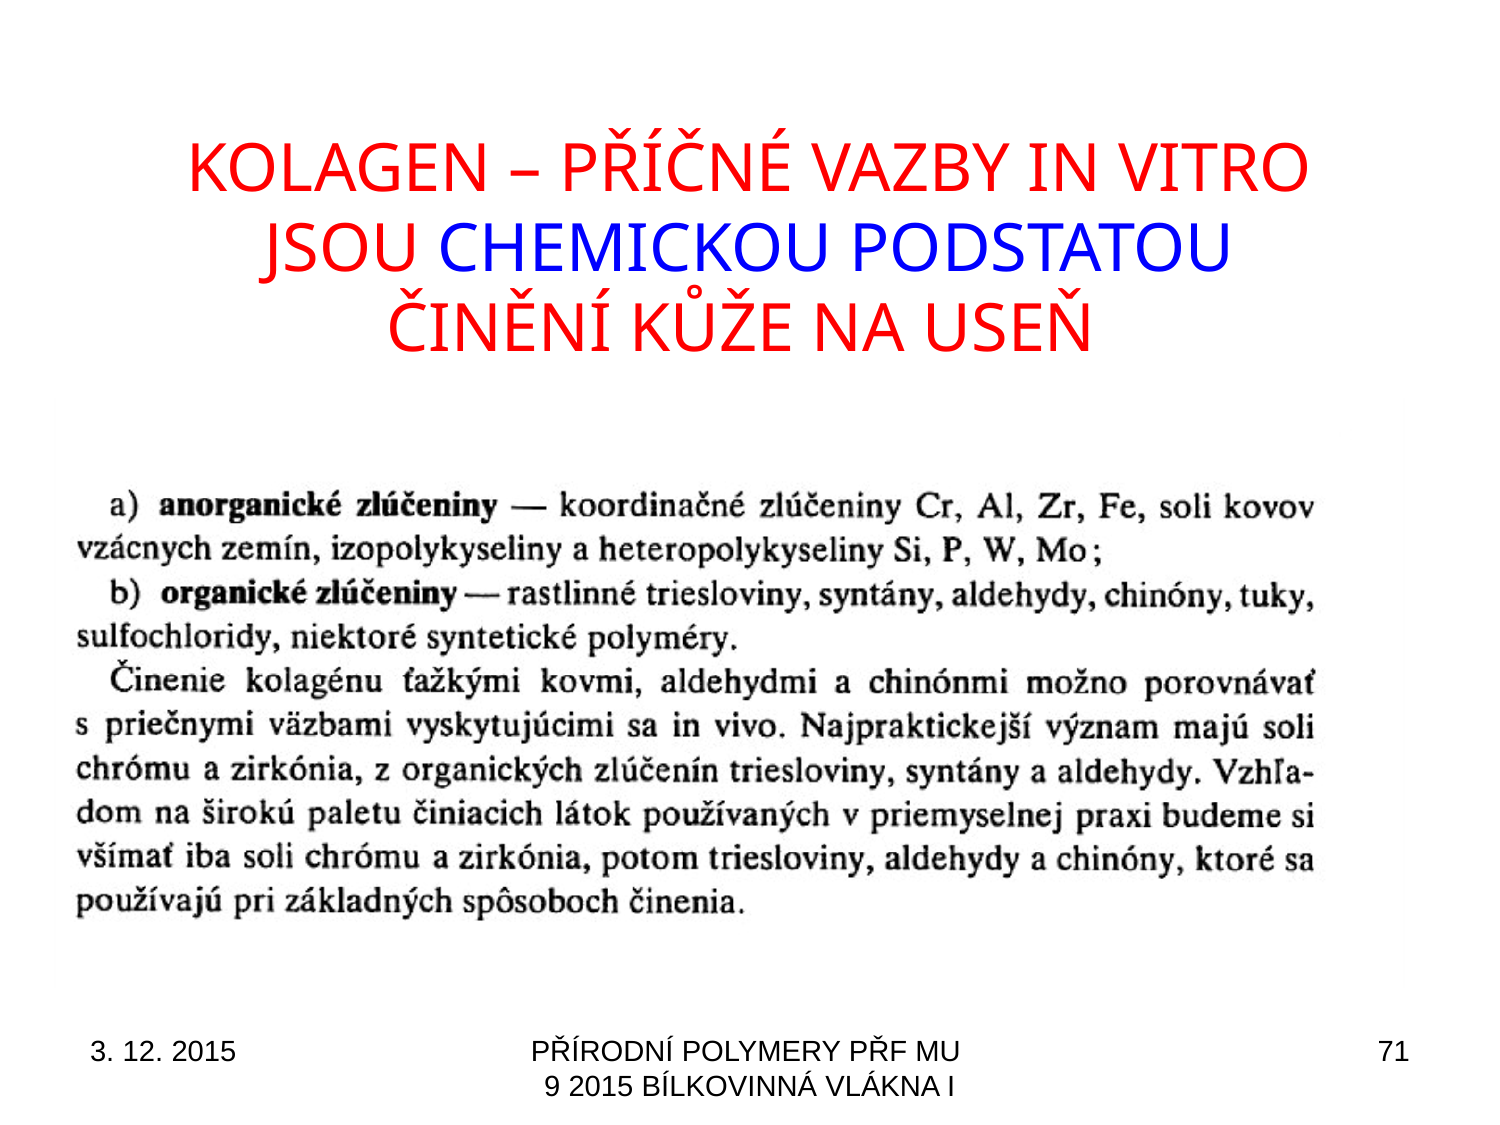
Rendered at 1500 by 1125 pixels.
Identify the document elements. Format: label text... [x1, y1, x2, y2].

slide_number 71 [1074, 1024, 1426, 1103]
picture [52, 396, 1405, 988]
footer PŘÍRODNÍ POLYMERY PŘF MU 9 2015 BÍLKOVINNÁ VLÁKNA I [512, 1024, 988, 1103]
title KOLAGEN – PŘÍČNÉ VAZBY IN VITRO JSOU CHEMICKOU PODSTATOU ČINĚNÍ KŮŽE NA USEŇ [74, 44, 1426, 445]
slide_number 3. 12. 2015 [74, 1024, 426, 1103]
